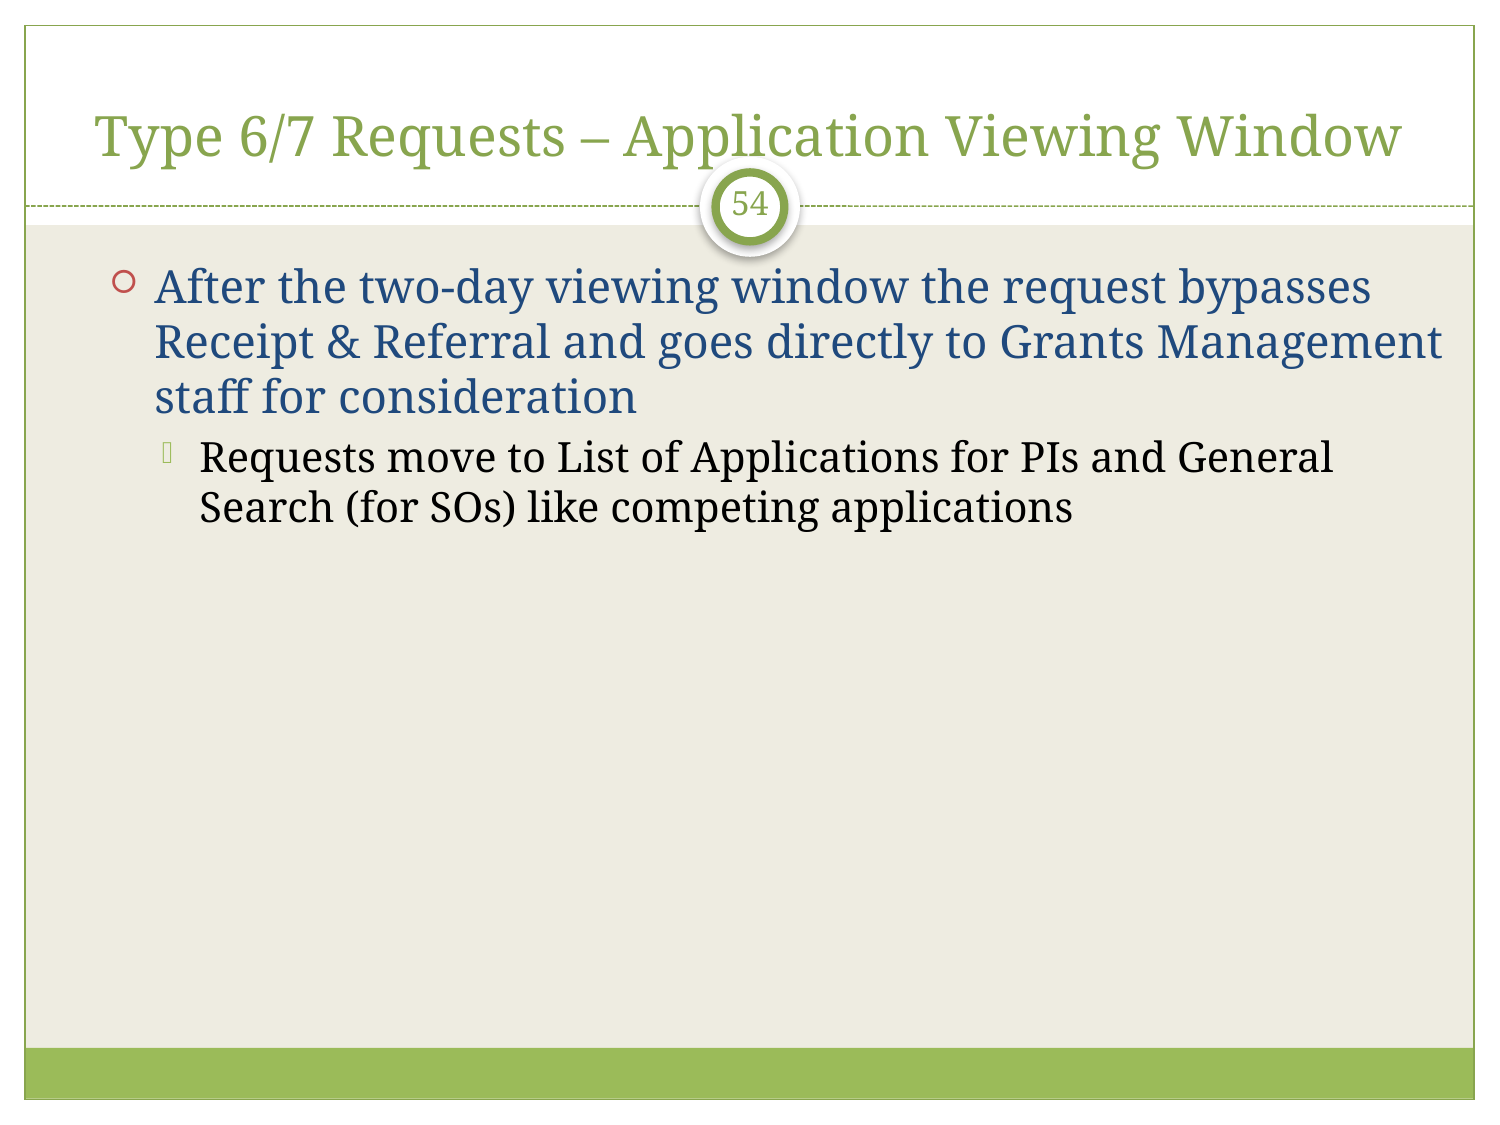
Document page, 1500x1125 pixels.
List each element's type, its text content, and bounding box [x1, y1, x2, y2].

title Type 6/7 Requests – Application Viewing Window [49, 50, 1450, 175]
list After the two-day viewing window the request bypasses Receipt & Referral and goes directly to Grants Management staff for consideration Requests move to List of Applications for PIs and General Search (for SOs) like competing applications [49, 250, 1476, 1051]
slide_number 54 [712, 168, 788, 241]
